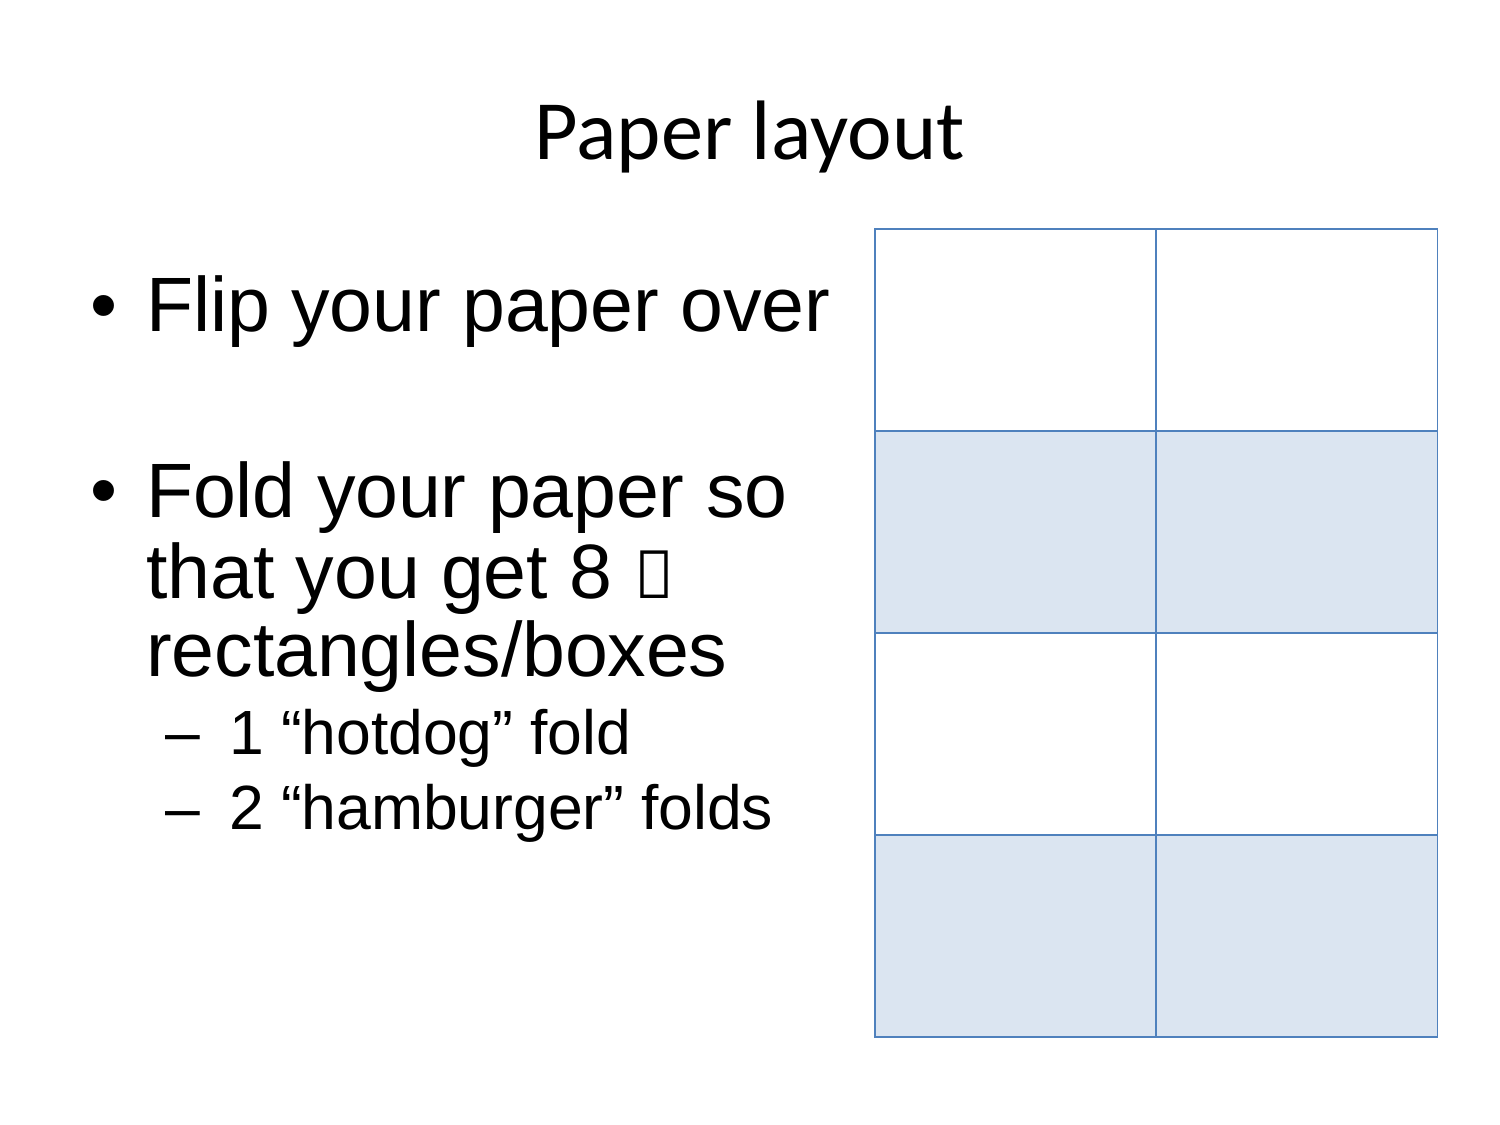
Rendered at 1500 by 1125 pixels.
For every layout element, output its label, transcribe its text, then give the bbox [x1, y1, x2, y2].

table_header [1157, 230, 1437, 430]
list Flip your paper over Fold your paper so that you get 8  rectangles/boxes 1 “hotdog” fold 2 “hamburger” folds [75, 262, 863, 1005]
table_cell [876, 836, 1155, 1036]
table_cell [1157, 836, 1437, 1036]
table_cell [876, 432, 1155, 632]
table_cell [876, 634, 1155, 834]
table_cell [1157, 432, 1437, 632]
title Paper layout [75, 45, 1425, 233]
table_cell [1157, 634, 1437, 834]
table_header [876, 230, 1155, 430]
